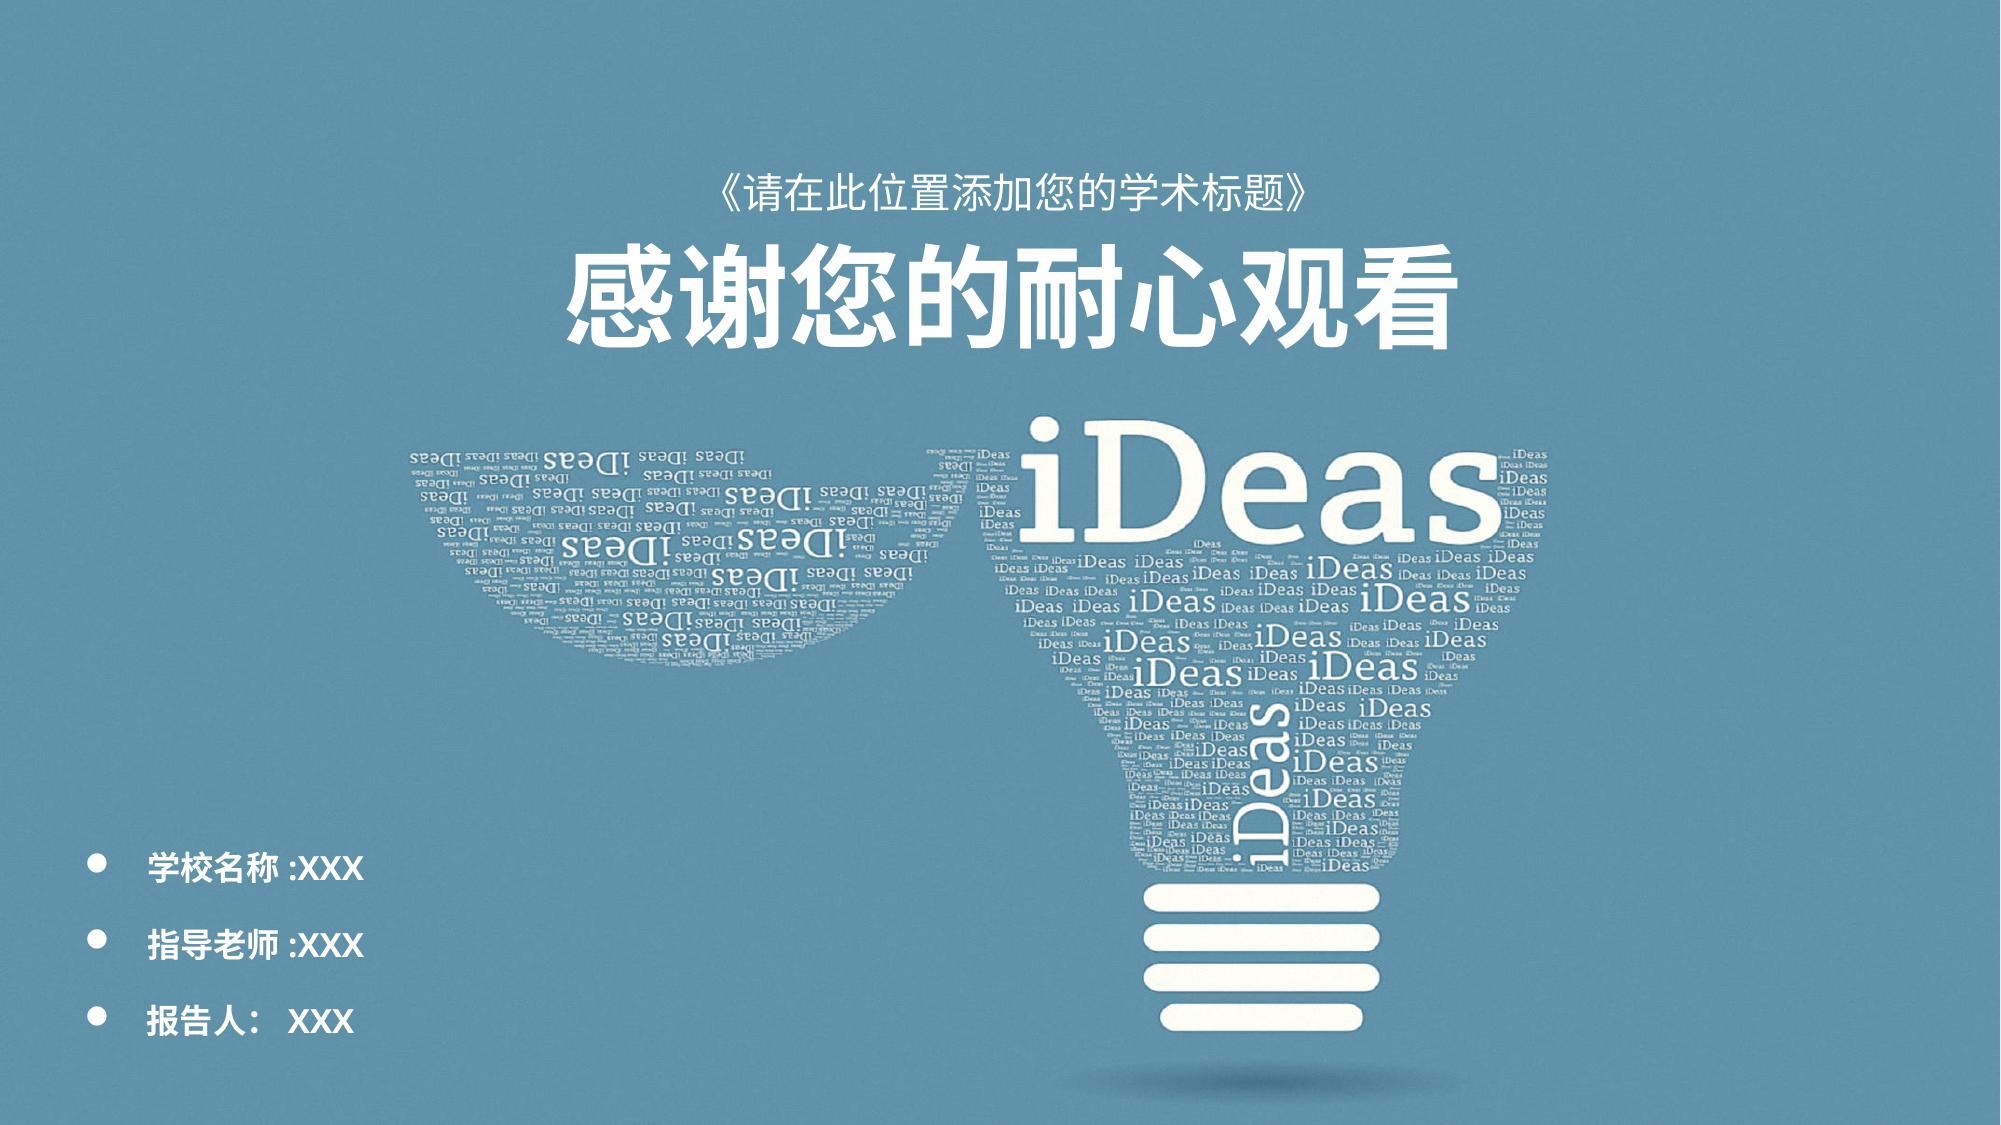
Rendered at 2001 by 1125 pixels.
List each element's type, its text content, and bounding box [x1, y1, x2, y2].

text_box 感谢您的耐心观看 [252, 217, 1776, 373]
text_box 指导老师:XXX [69, 896, 380, 972]
text_box 《请在此位置添加您的学术标题》 [680, 156, 1347, 227]
text_box 学校名称:XXX [69, 819, 380, 895]
picture [0, 0, 2001, 1125]
text_box 报告人：XXX [69, 972, 370, 1048]
